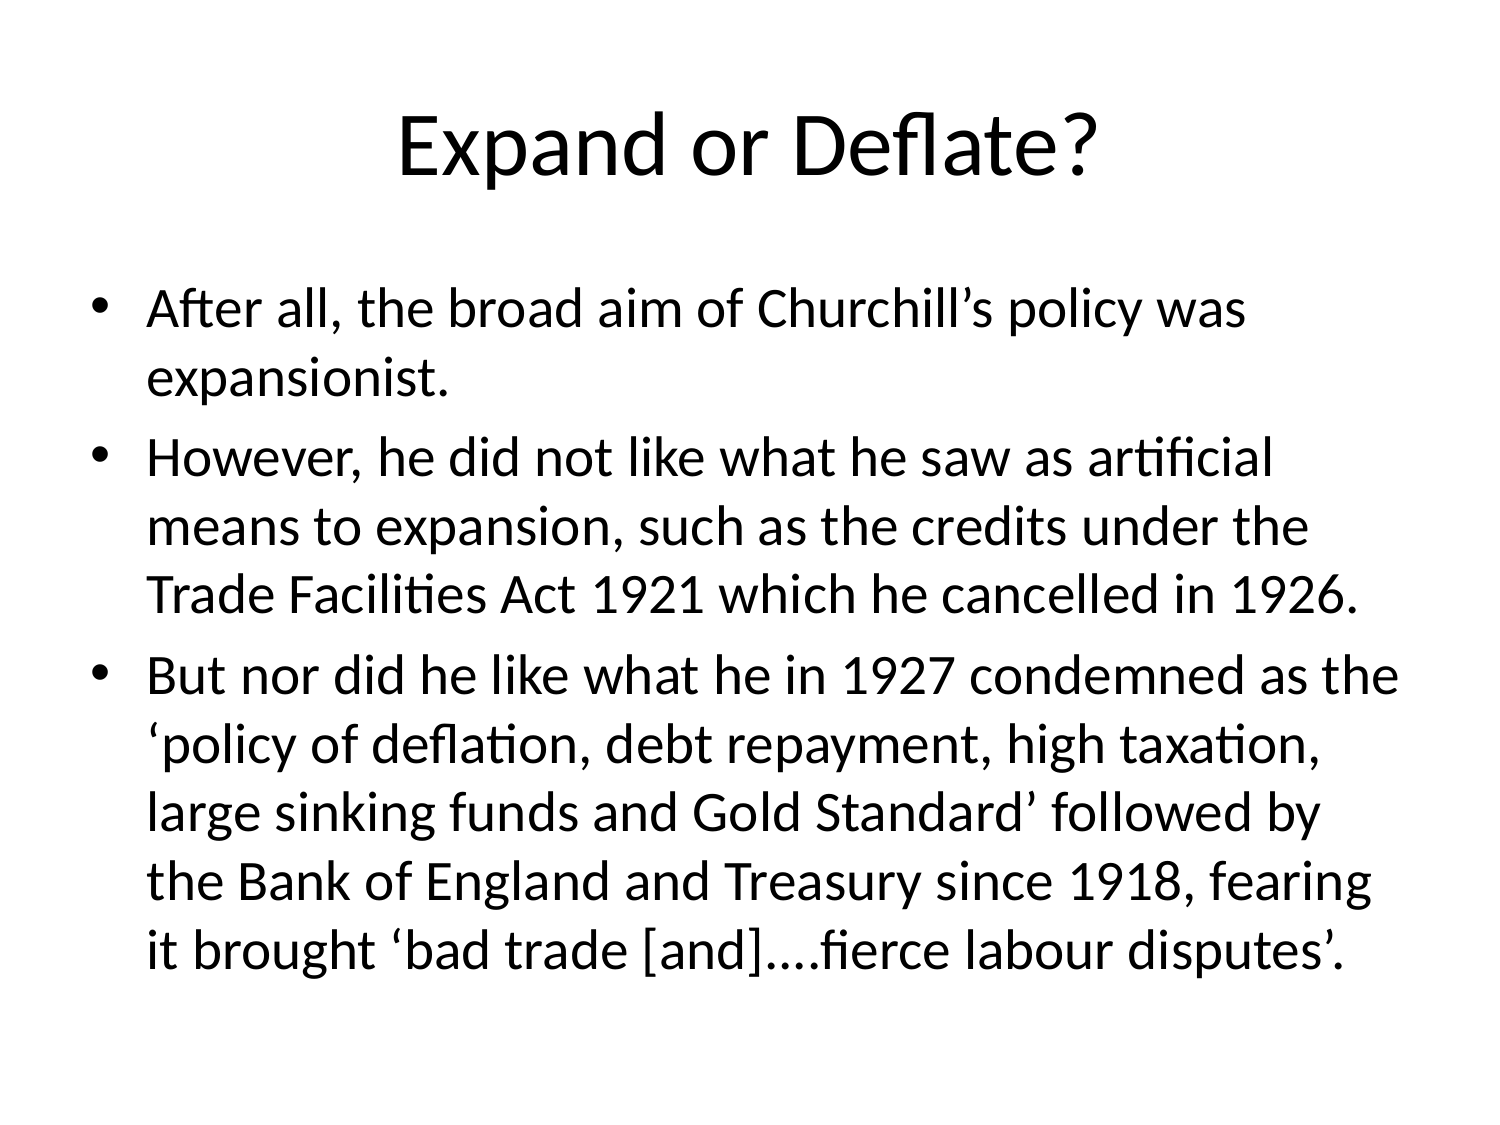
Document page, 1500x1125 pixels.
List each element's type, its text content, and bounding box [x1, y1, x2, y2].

title Expand or Deflate? [75, 45, 1425, 233]
list After all, the broad aim of Churchill’s policy was expansionist. However, he did not like what he saw as artificial means to expansion, such as the credits under the Trade Facilities Act 1921 which he cancelled in 1926. But nor did he like what he in 1927 condemned as the ‘policy of deflation, debt repayment, high taxation, large sinking funds and Gold Standard’ followed by the Bank of England and Treasury since 1918, fearing it brought ‘bad trade [and]....fierce labour disputes’. [75, 262, 1425, 1005]
